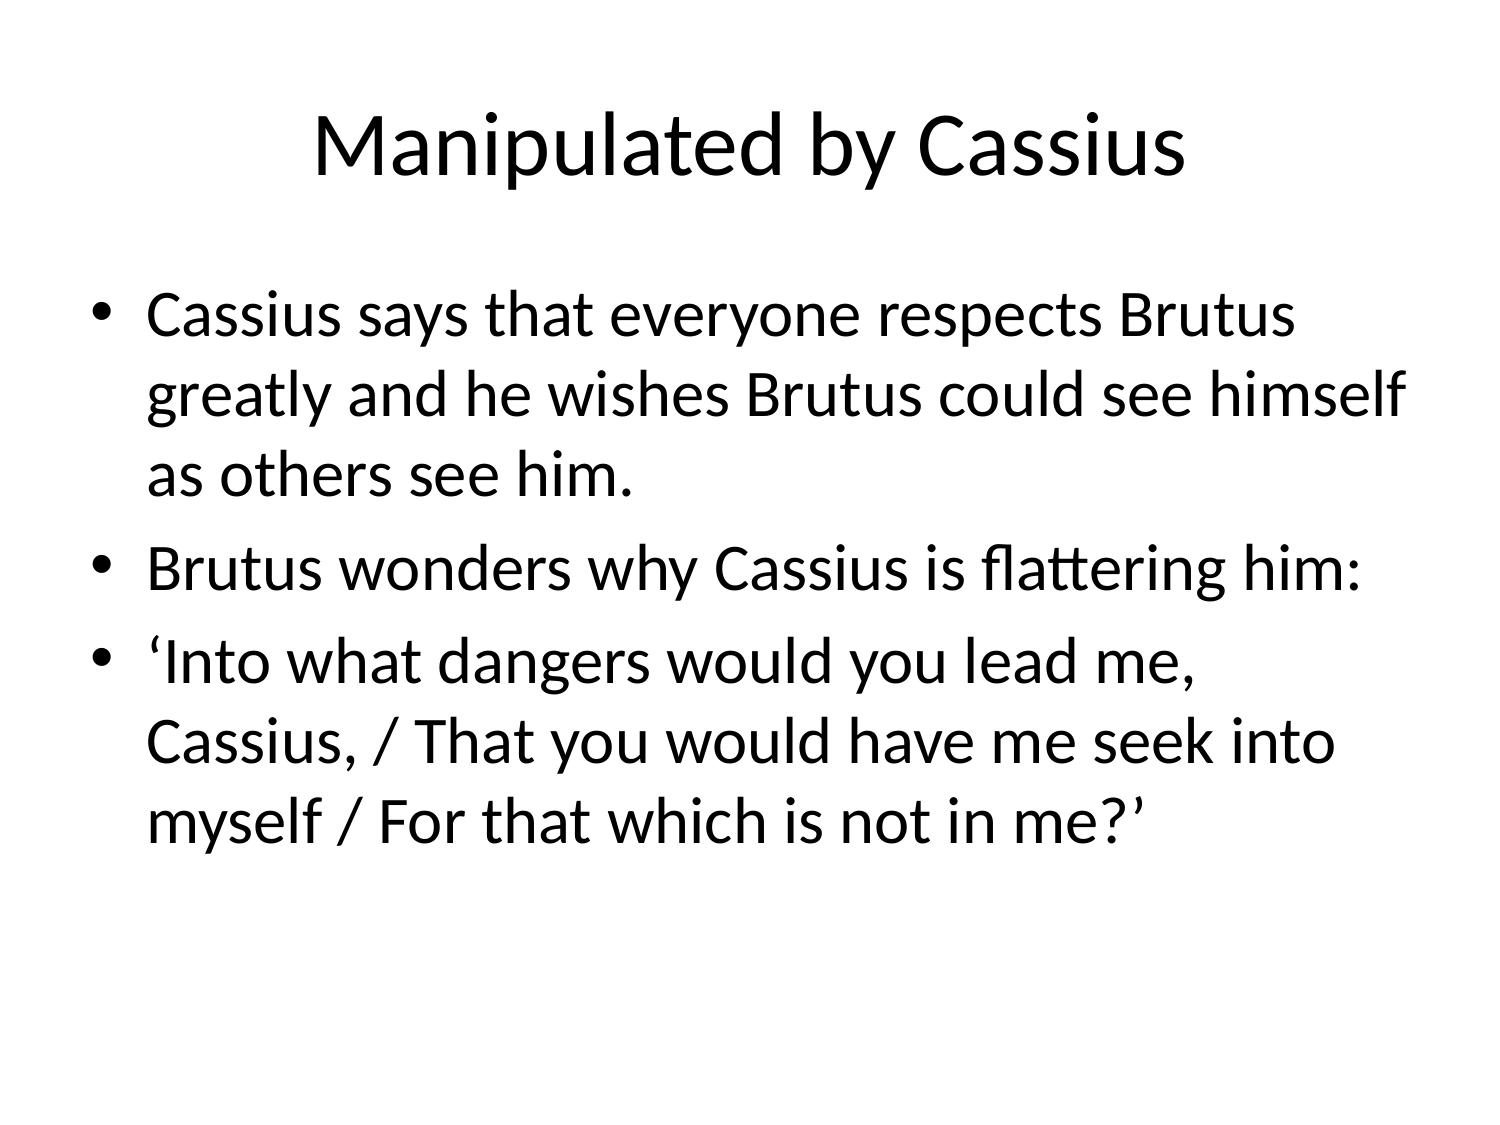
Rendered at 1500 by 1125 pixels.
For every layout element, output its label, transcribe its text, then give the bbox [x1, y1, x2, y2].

list Cassius says that everyone respects Brutus greatly and he wishes Brutus could see himself as others see him. Brutus wonders why Cassius is flattering him: ‘Into what dangers would you lead me, Cassius, / That you would have me seek into myself / For that which is not in me?’ [75, 262, 1425, 1005]
title Manipulated by Cassius [75, 45, 1425, 233]
